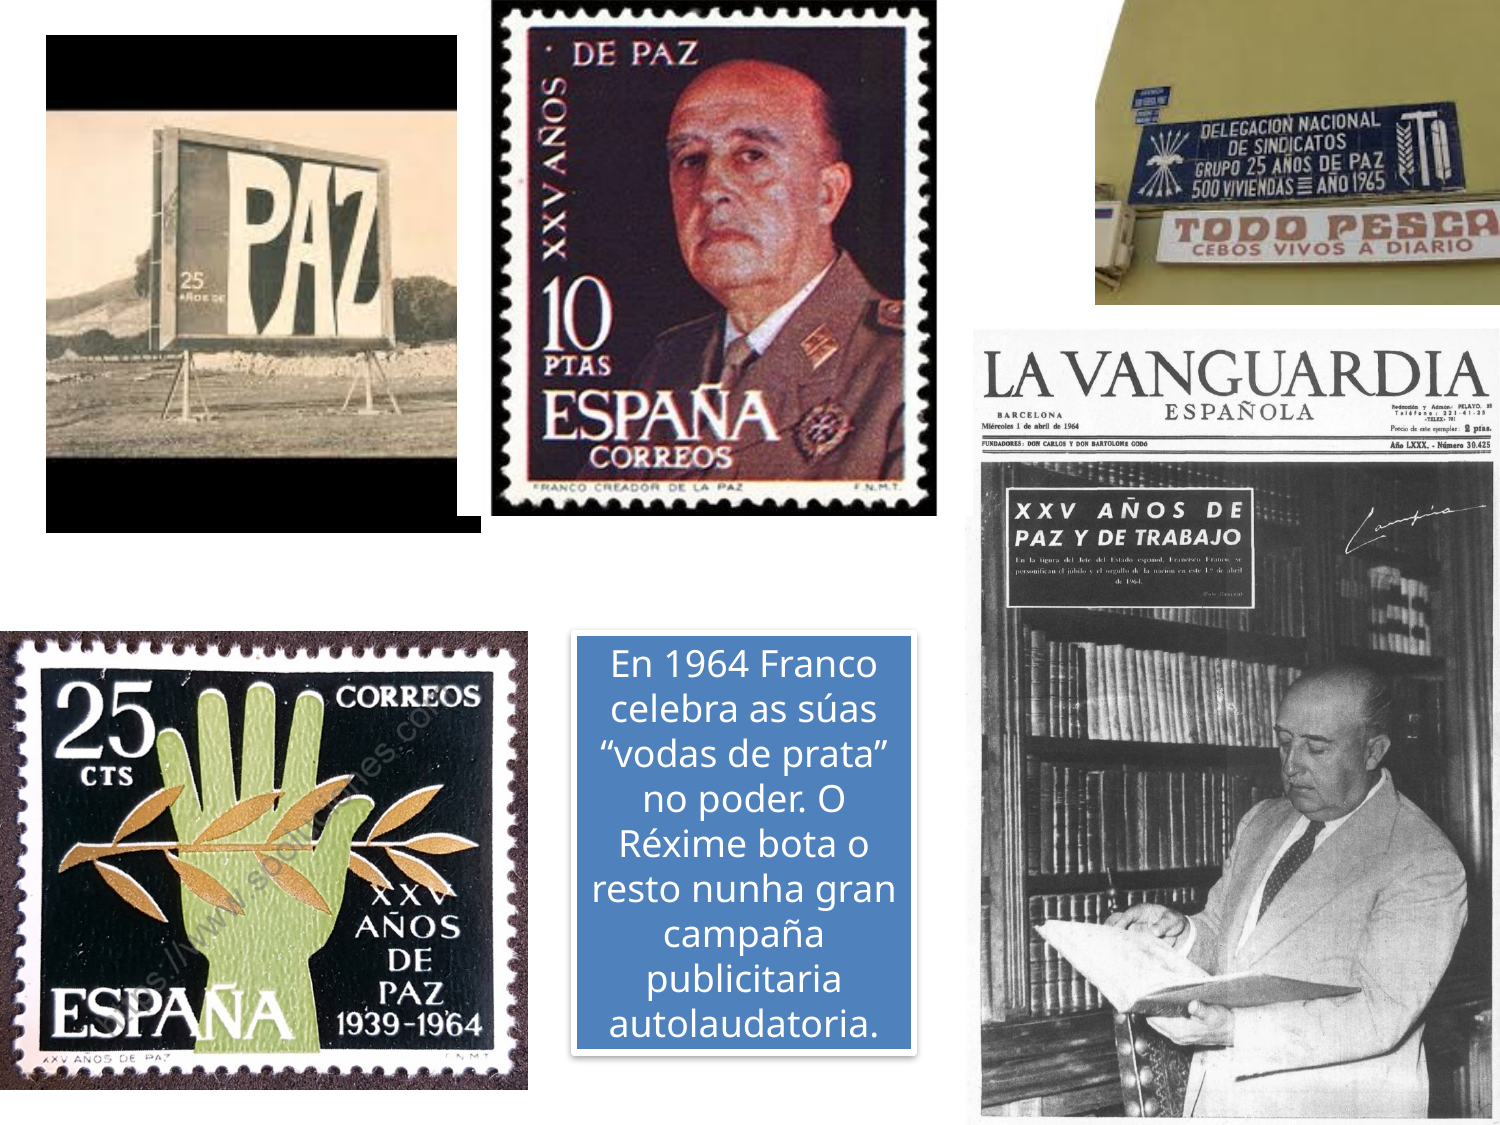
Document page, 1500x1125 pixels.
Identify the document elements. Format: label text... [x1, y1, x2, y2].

picture [1095, 0, 1500, 305]
picture [0, 630, 528, 1091]
text_box En 1964 Franco celebra as súas “vodas de prata” no poder. O Réxime bota o resto nunha gran campaña publicitaria autolaudatoria. [571, 630, 917, 1056]
picture [46, 0, 1500, 1125]
